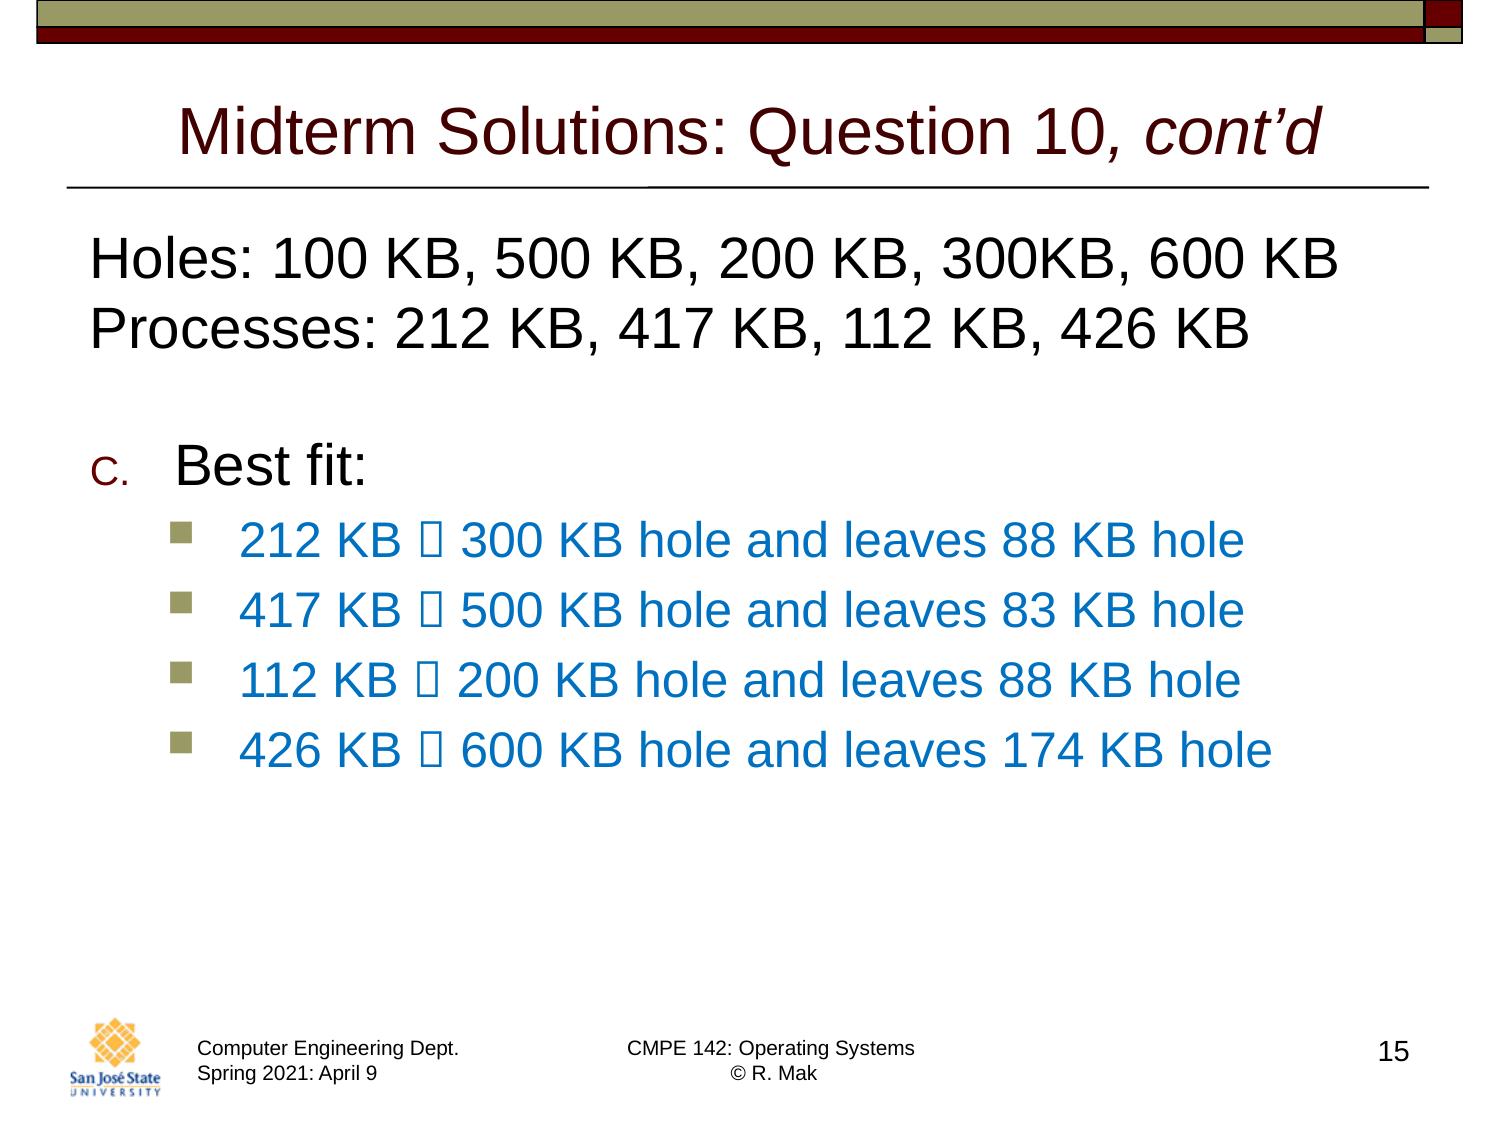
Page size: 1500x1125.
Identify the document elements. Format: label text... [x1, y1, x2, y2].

slide_number 15 [1305, 1025, 1425, 1100]
picture [60, 1012, 166, 1112]
title Midterm Solutions: Question 10, cont’d [75, 67, 1425, 175]
list Holes: 100 KB, 500 KB, 200 KB, 300KB, 600 KB Processes: 212 KB, 417 KB, 112 KB, 426 KB Best fit: 212 KB  300 KB hole and leaves 88 KB hole 417 KB  500 KB hole and leaves 83 KB hole 112 KB  200 KB hole and leaves 88 KB hole 426 KB  600 KB hole and leaves 174 KB hole [75, 212, 1425, 1006]
